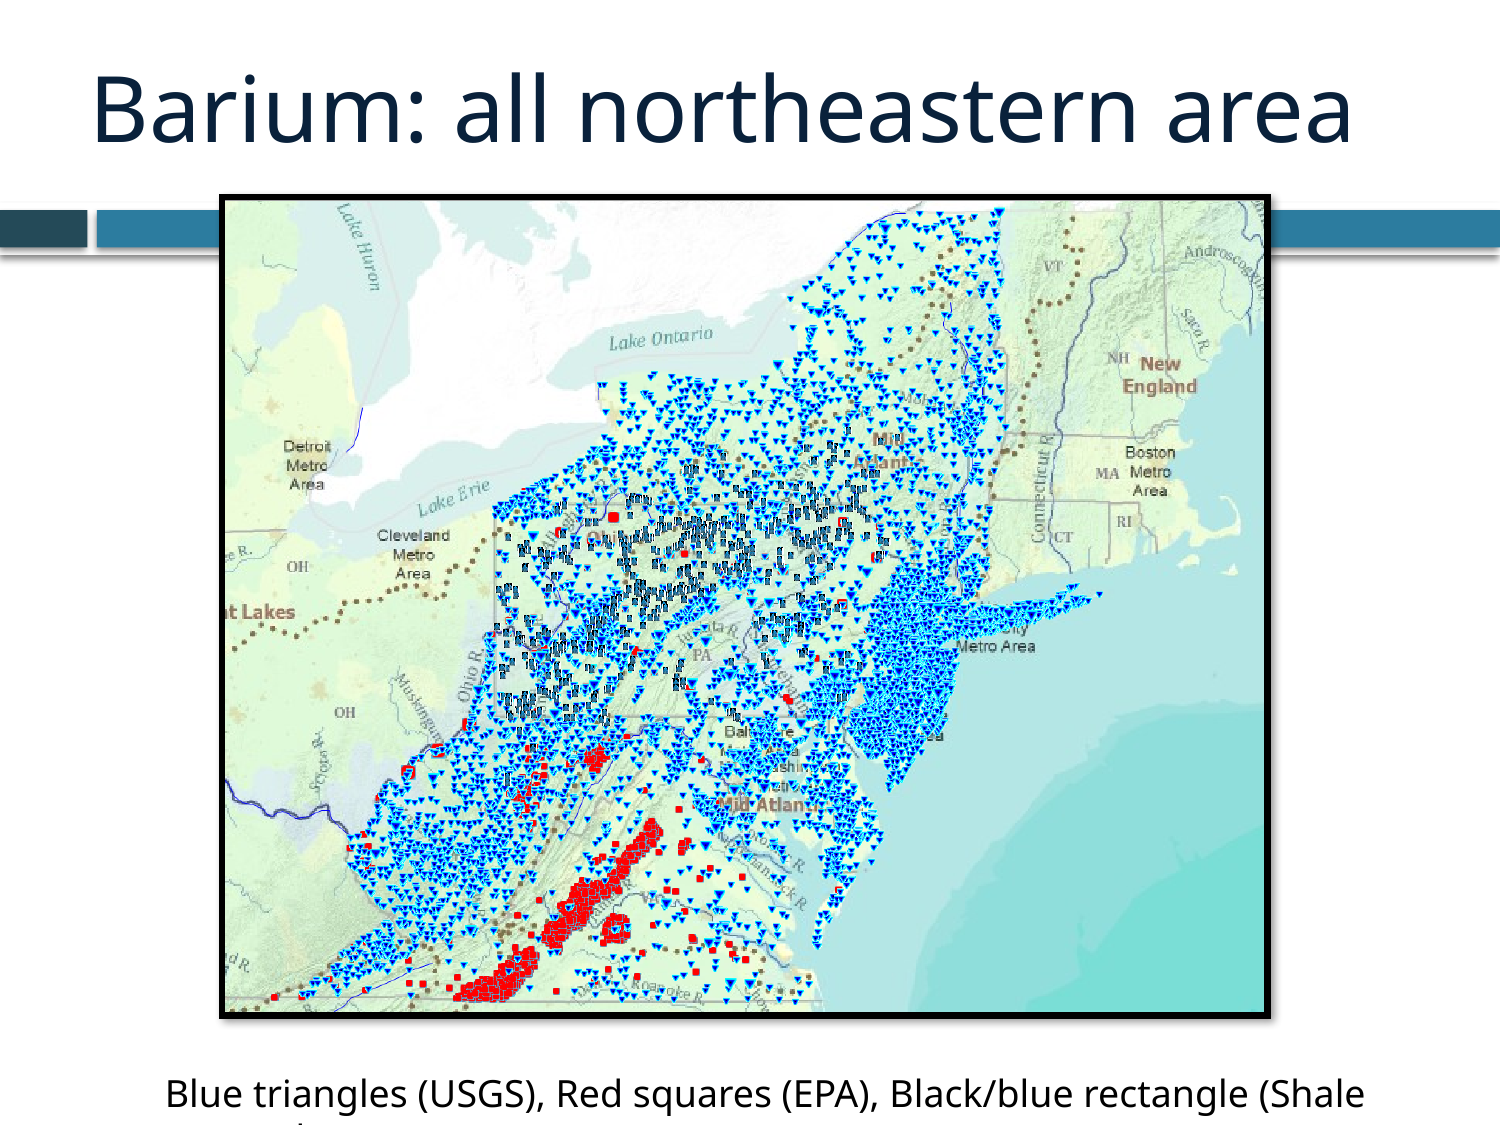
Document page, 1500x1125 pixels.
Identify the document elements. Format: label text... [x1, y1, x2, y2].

text_box Blue triangles (USGS), Red squares (EPA), Black/blue rectangle (Shale Network) [149, 1062, 1413, 1125]
picture [224, 199, 1265, 1013]
title Barium: all northeastern area [75, 12, 1425, 200]
